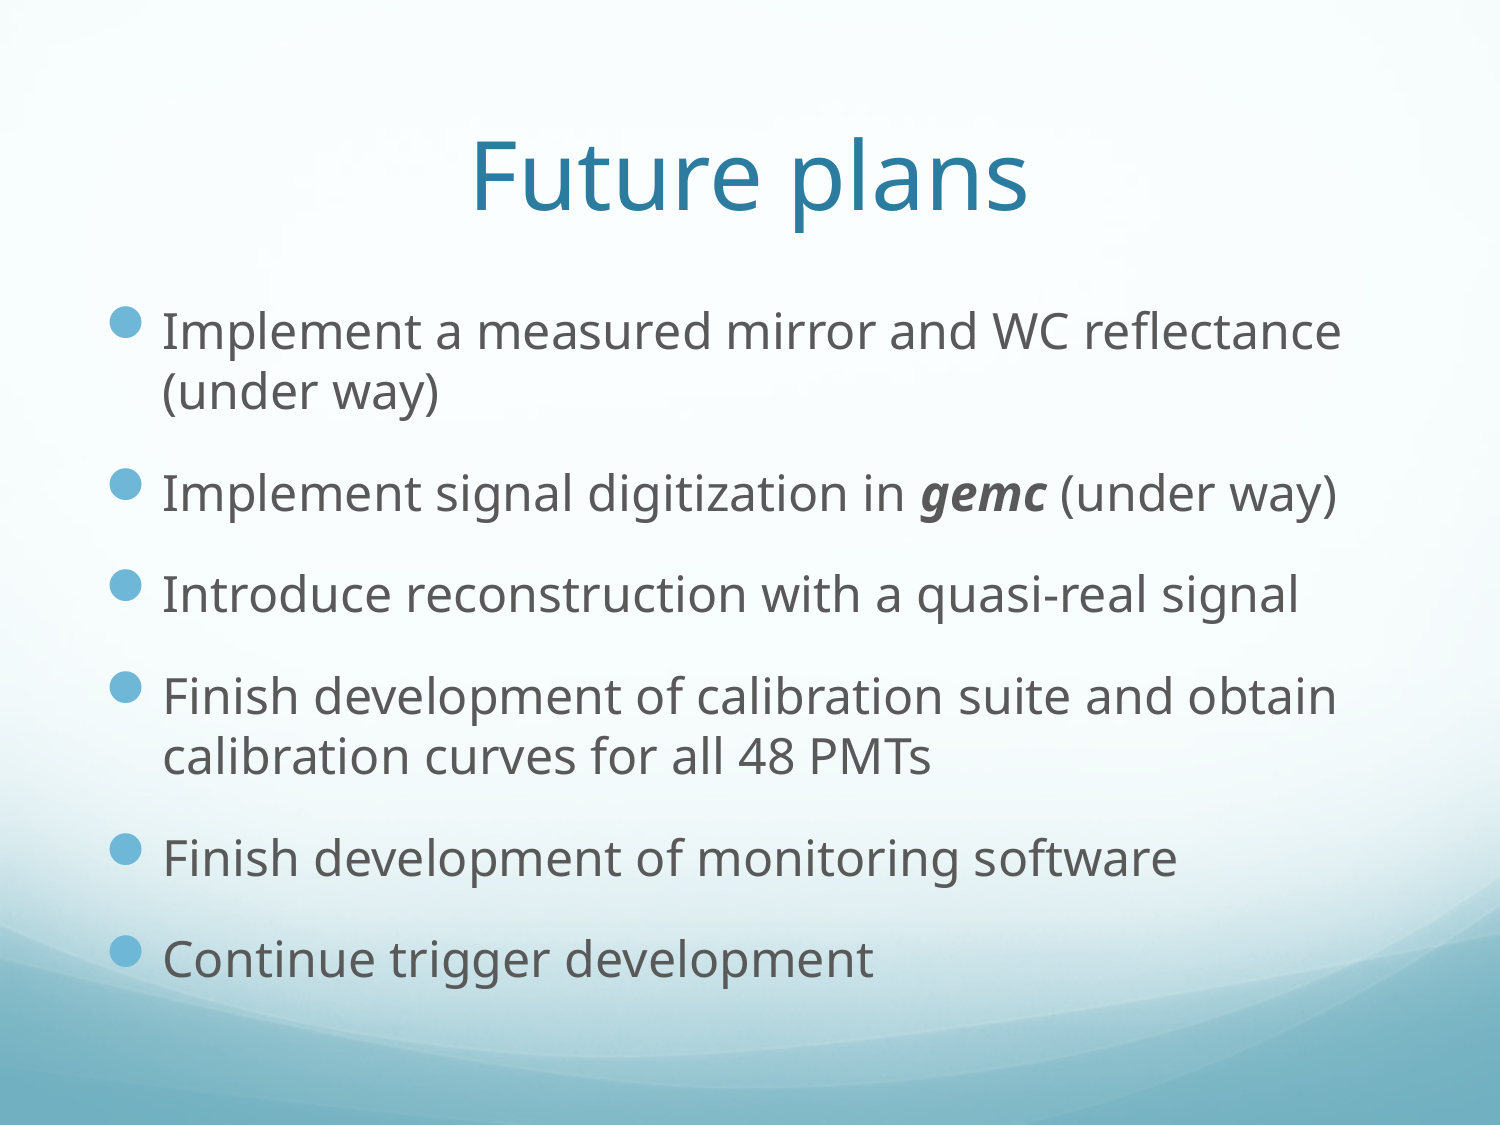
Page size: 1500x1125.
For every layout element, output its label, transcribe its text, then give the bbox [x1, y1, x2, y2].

list Implement a measured mirror and WC reflectance (under way) Implement signal digitization in gemc (under way) Introduce reconstruction with a quasi-real signal Finish development of calibration suite and obtain calibration curves for all 48 PMTs Finish development of monitoring software Continue trigger development [90, 291, 1410, 1005]
title Future plans [90, 17, 1410, 237]
